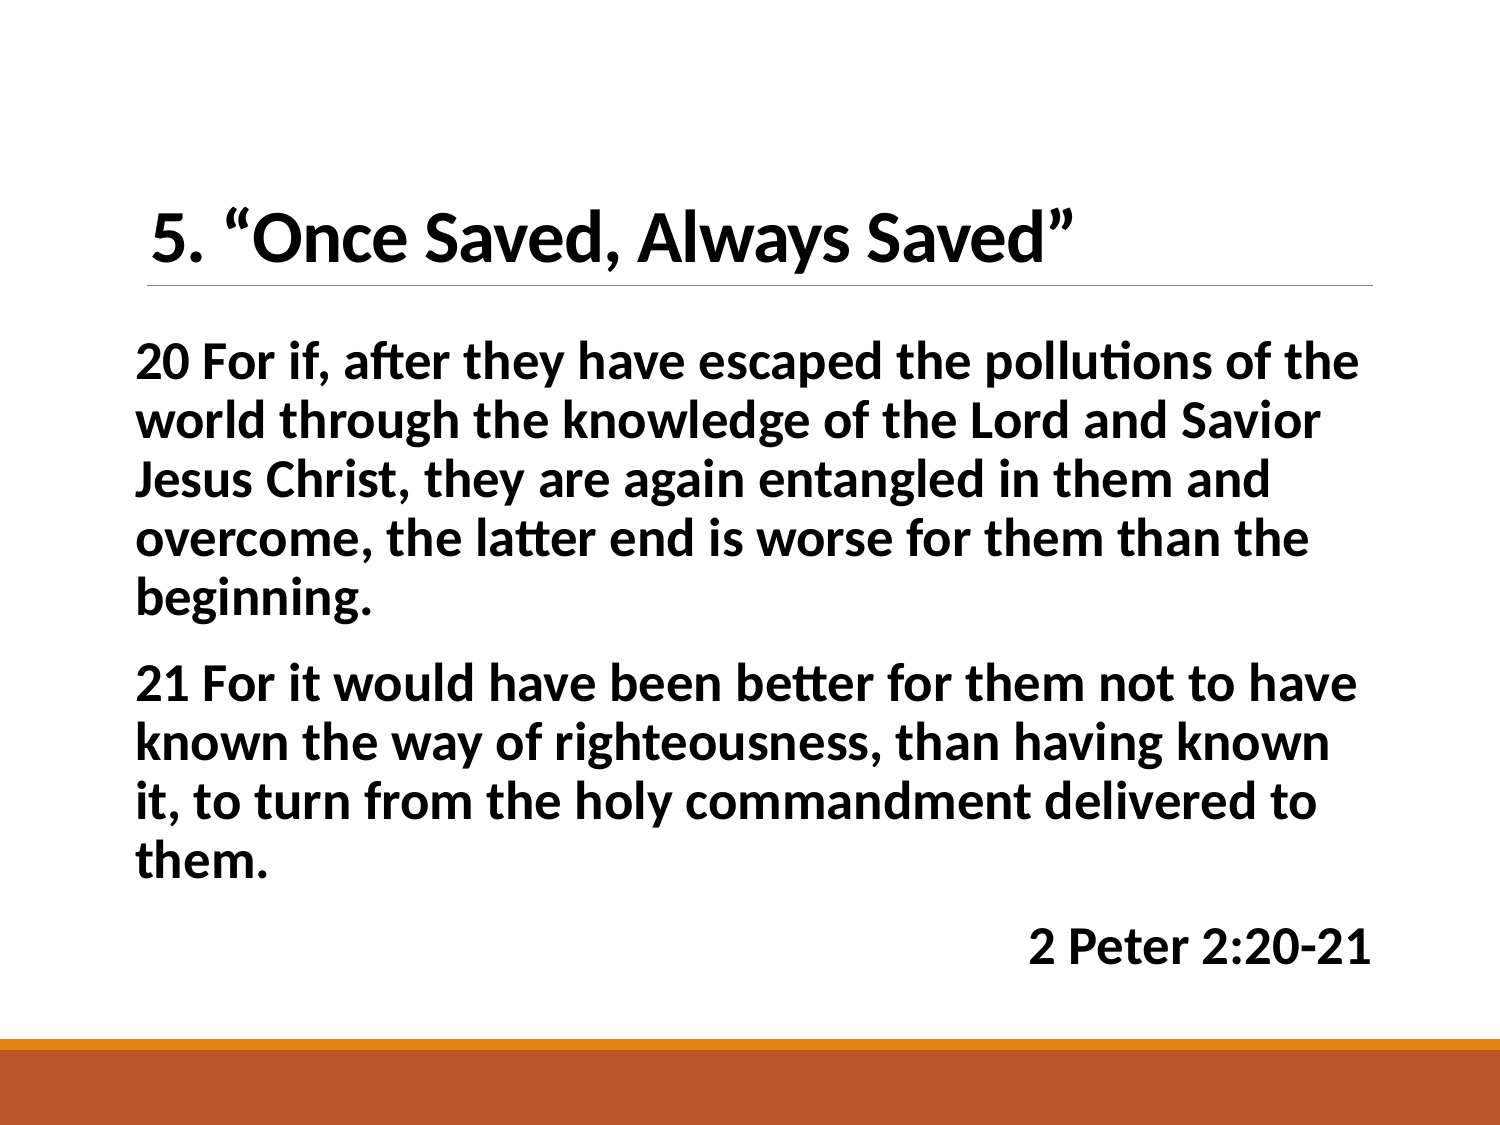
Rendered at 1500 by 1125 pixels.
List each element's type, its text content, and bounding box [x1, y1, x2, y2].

list 20 For if, after they have escaped the pollutions of the world through the knowledge of the Lord and Savior Jesus Christ, they are again entangled in them and overcome, the latter end is worse for them than the beginning. 21 For it would have been better for them not to have known the way of righteousness, than having known it, to turn from the holy commandment delivered to them. 2 Peter 2:20-21 [135, 324, 1373, 985]
title 5. “Once Saved, Always Saved” [135, 47, 1373, 285]
